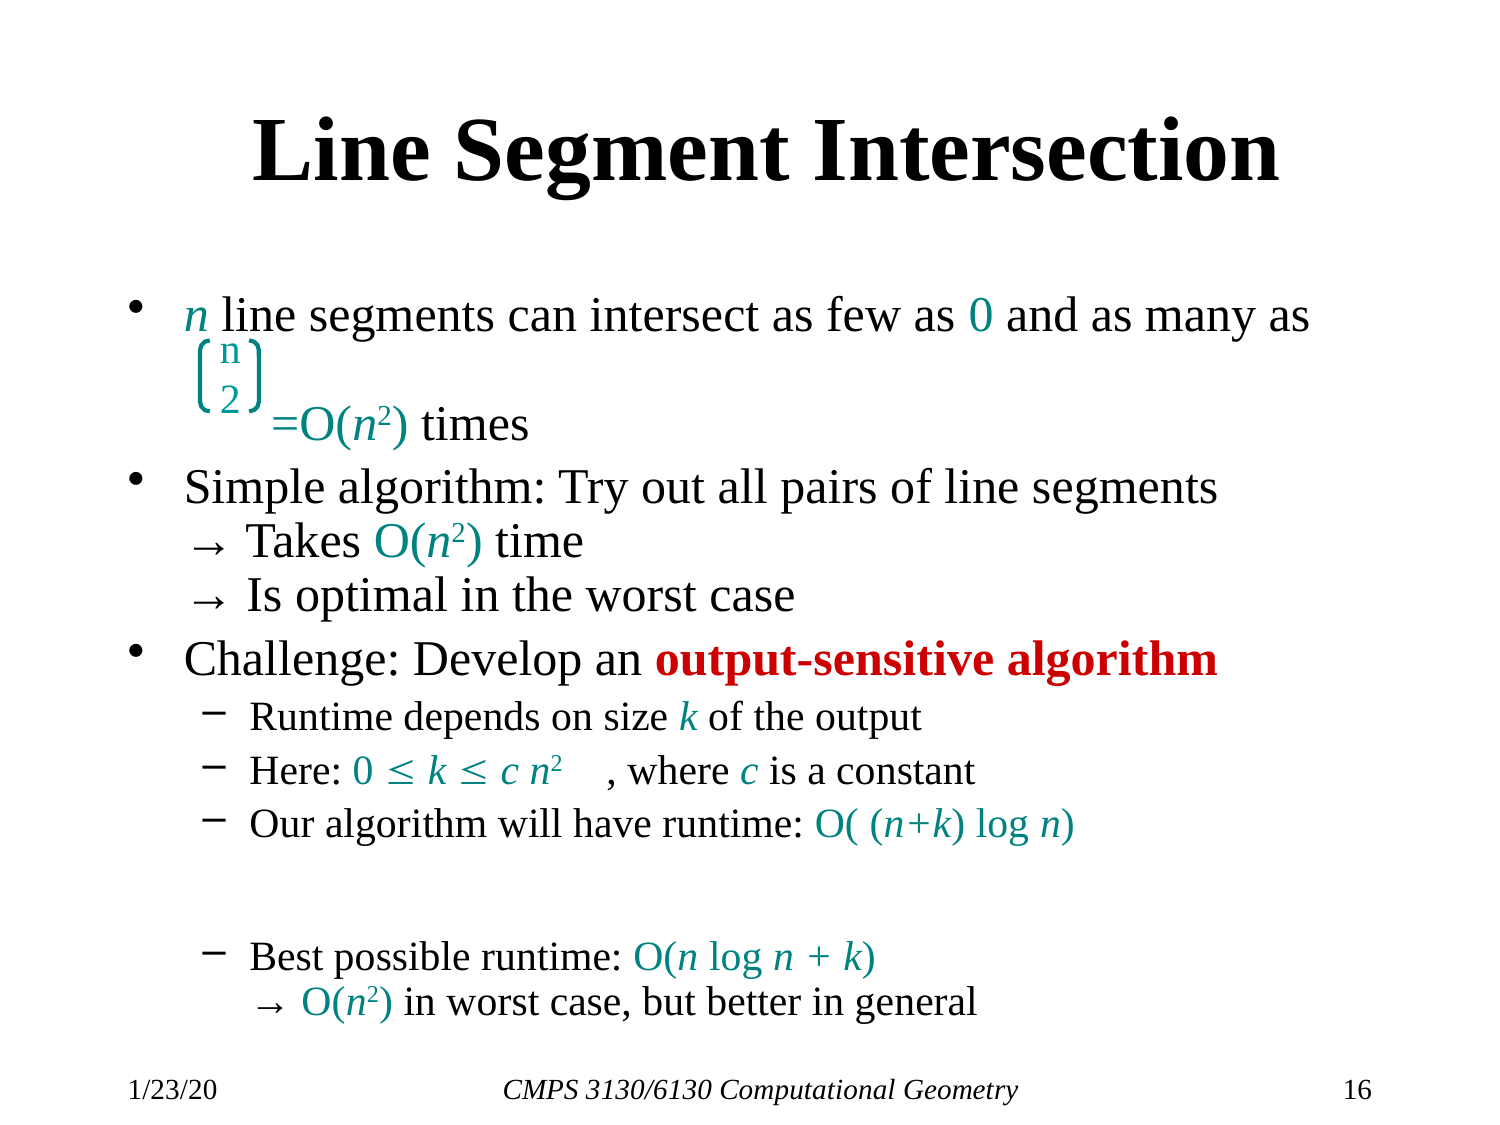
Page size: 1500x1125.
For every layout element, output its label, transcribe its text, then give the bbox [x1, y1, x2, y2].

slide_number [112, 1062, 255, 1100]
title Line Segment Intersection [237, 50, 1475, 238]
slide_number 16 [1264, 1062, 1388, 1100]
footer CMPS 3130/6130 Computational Geometry [285, 1062, 1237, 1100]
text_box n 2 [181, 313, 279, 429]
list n line segments can intersect as few as 0 and as many as =O(n2) times Simple algorithm: Try out all pairs of line segments → Takes O(n2) time → Is optimal in the worst case Challenge: Develop an output-sensitive algorithm Runtime depends on size k of the output Here: 0  k  c n2 , where c is a constant Our algorithm will have runtime: O( (n+k) log n) Best possible runtime: O(n log n + k) → O(n2) in worst case, but better in general [112, 281, 1424, 950]
